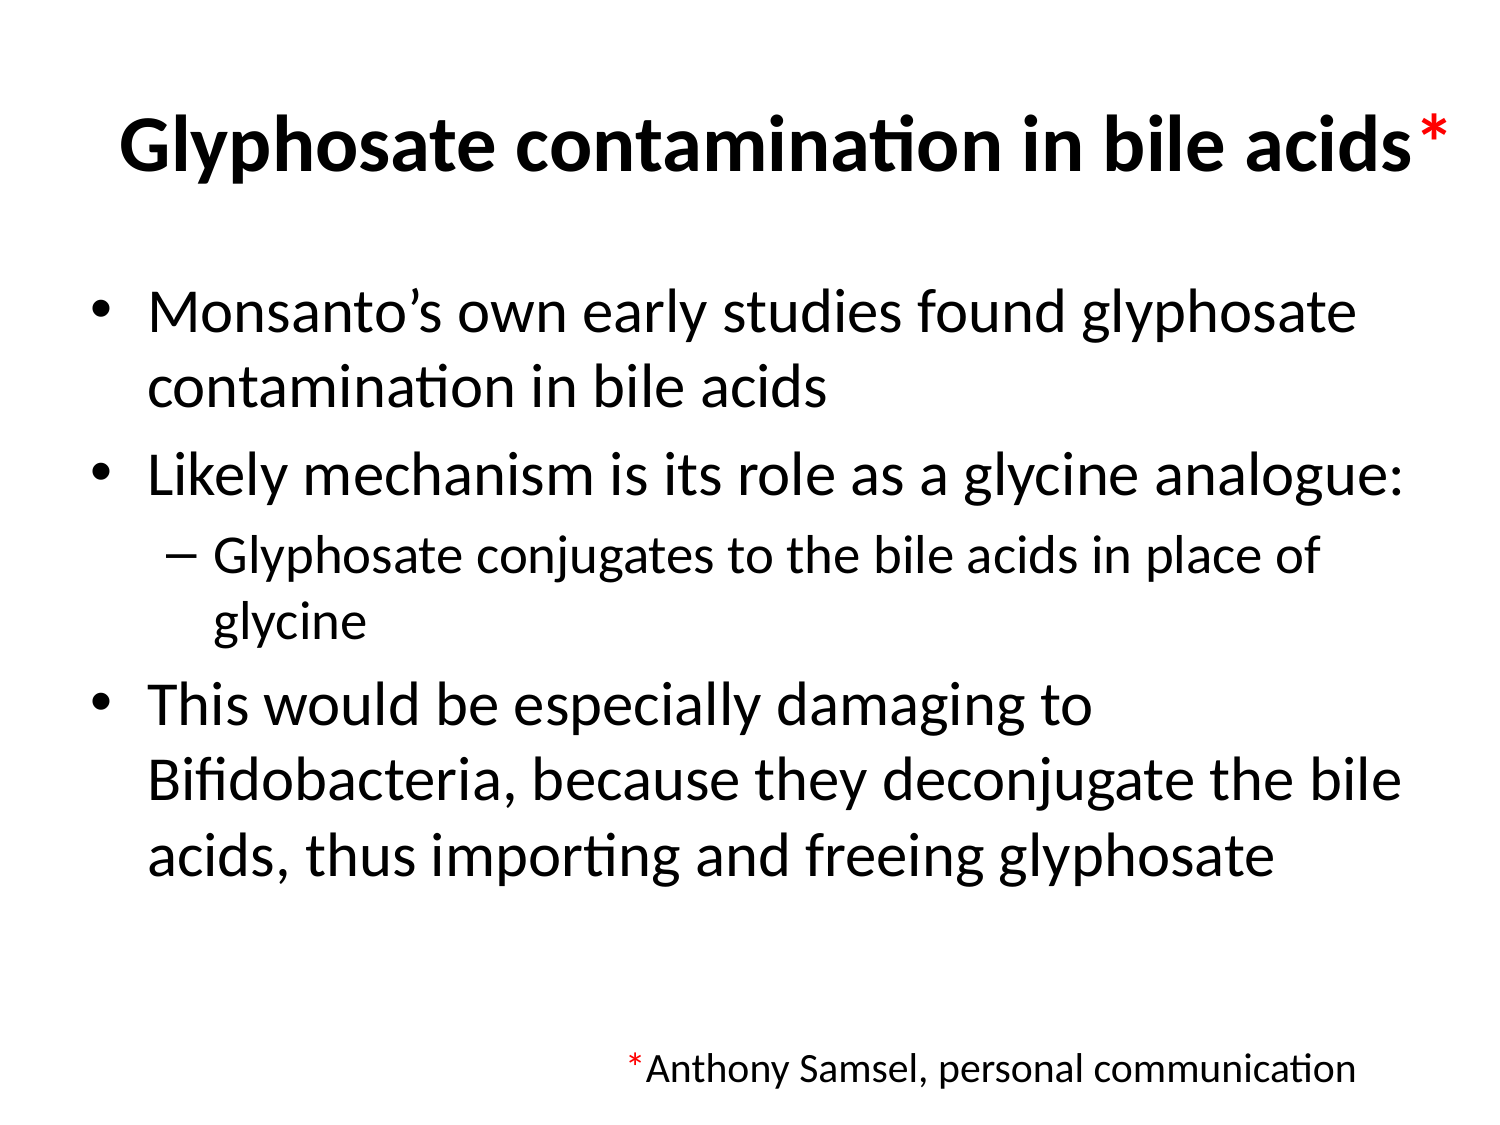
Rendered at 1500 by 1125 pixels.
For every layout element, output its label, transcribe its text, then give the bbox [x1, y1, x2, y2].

title Glyphosate contamination in bile acids* [75, 45, 1500, 233]
list Monsanto’s own early studies found glyphosate contamination in bile acids Likely mechanism is its role as a glycine analogue: Glyphosate conjugates to the bile acids in place of glycine This would be especially damaging to Bifidobacteria, because they deconjugate the bile acids, thus importing and freeing glyphosate [75, 262, 1425, 1005]
text_box *Anthony Samsel, personal communication [610, 1033, 1373, 1099]
